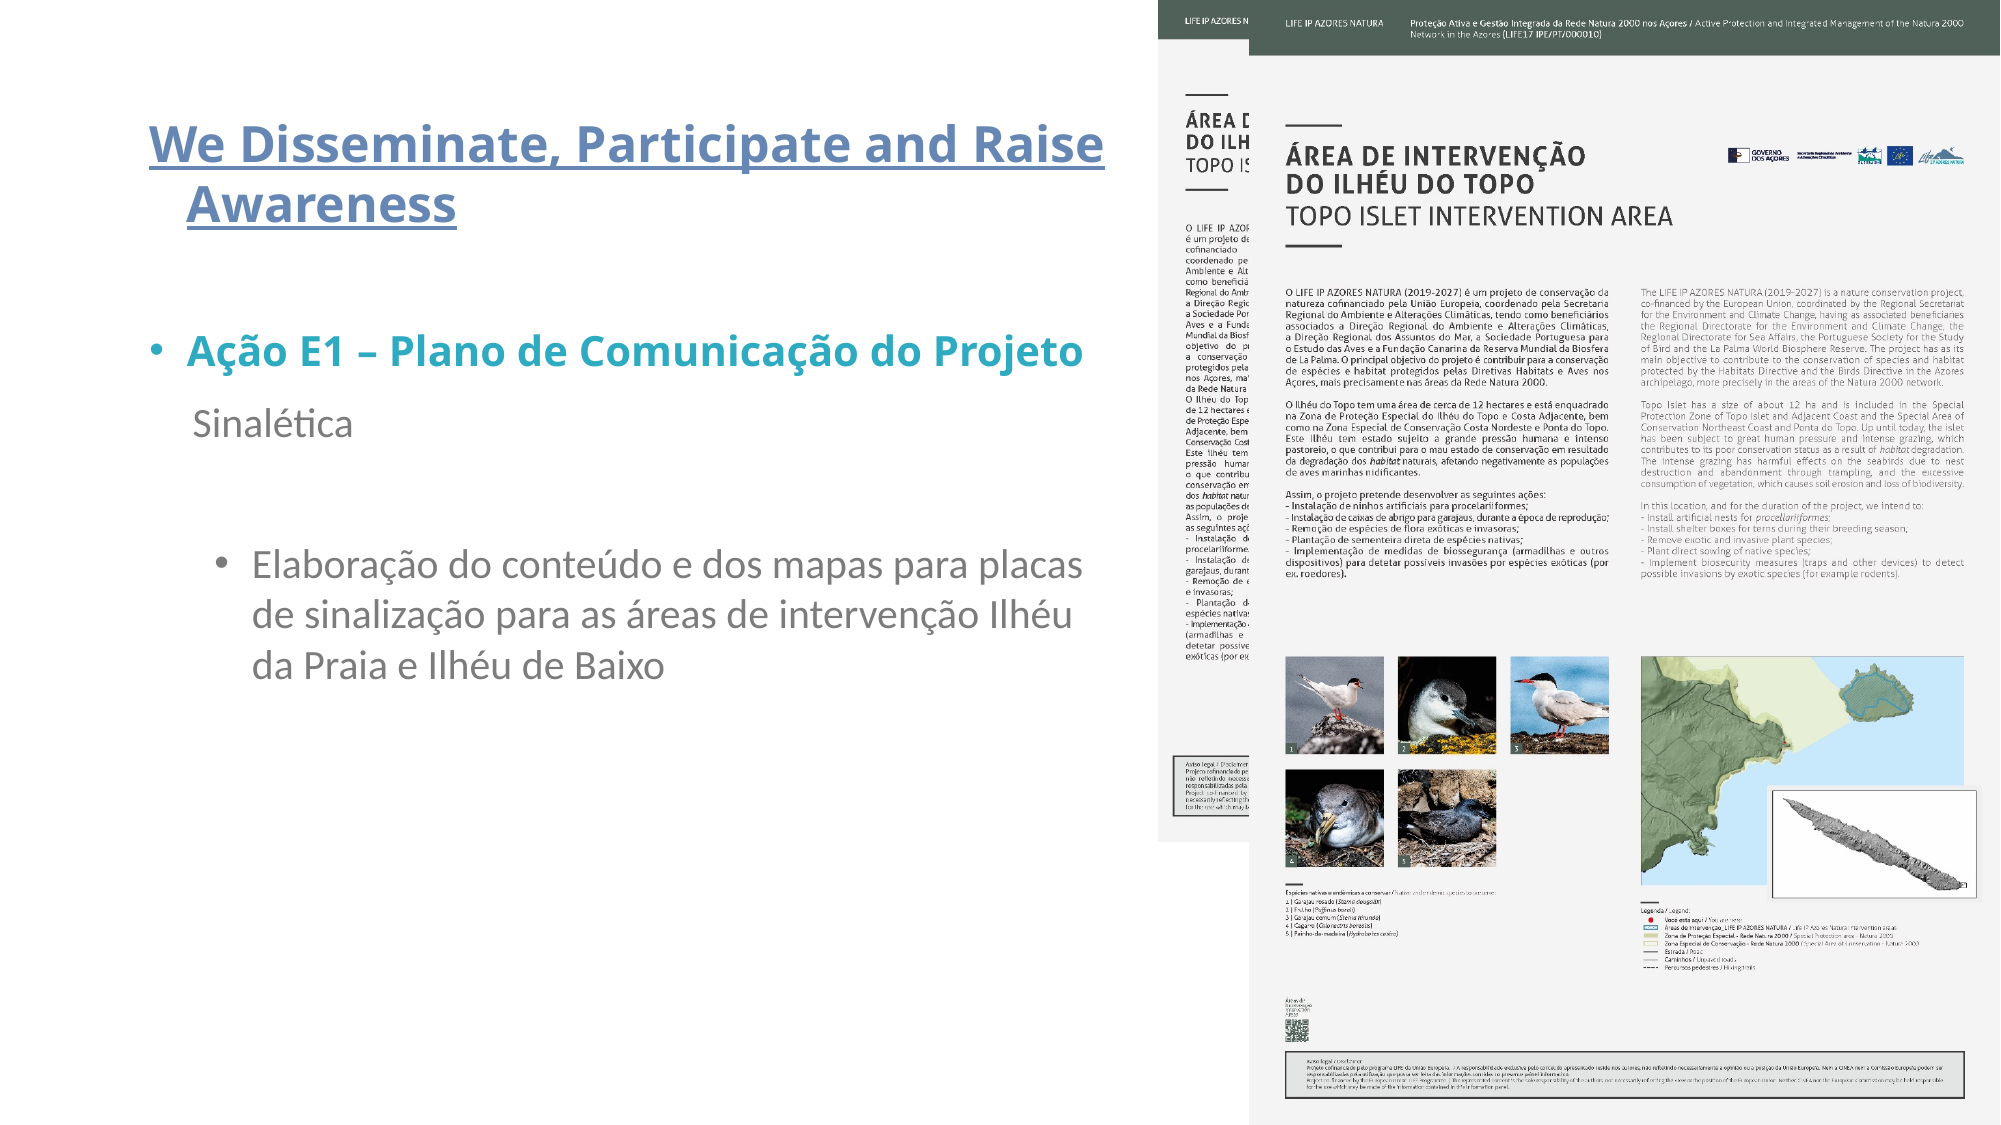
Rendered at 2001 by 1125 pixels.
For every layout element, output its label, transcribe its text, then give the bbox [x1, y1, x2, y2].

text_box We Disseminate, Participate and Raise Awareness Ação E1 – Plano de Comunicação do Projeto Sinalética Elaboração do conteúdo e dos mapas para placas de sinalização para as áreas de intervenção Ilhéu da Praia e Ilhéu de Baixo [134, 105, 1138, 1047]
picture [1158, 0, 2000, 1125]
